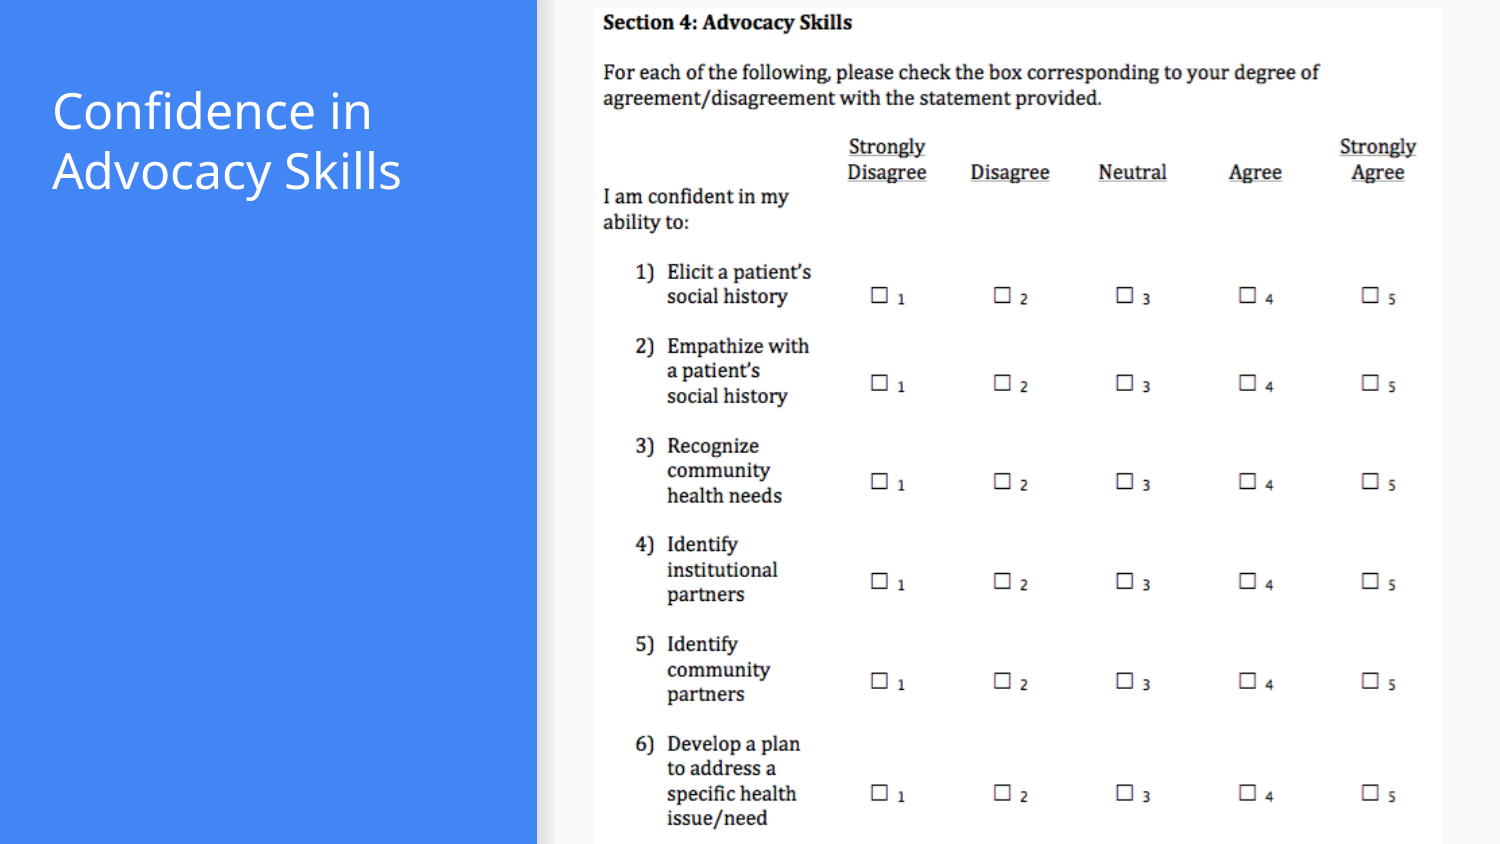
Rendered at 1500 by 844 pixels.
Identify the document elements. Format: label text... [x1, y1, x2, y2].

title Confidence in Advocacy Skills [37, 58, 498, 216]
picture [594, 8, 1443, 844]
